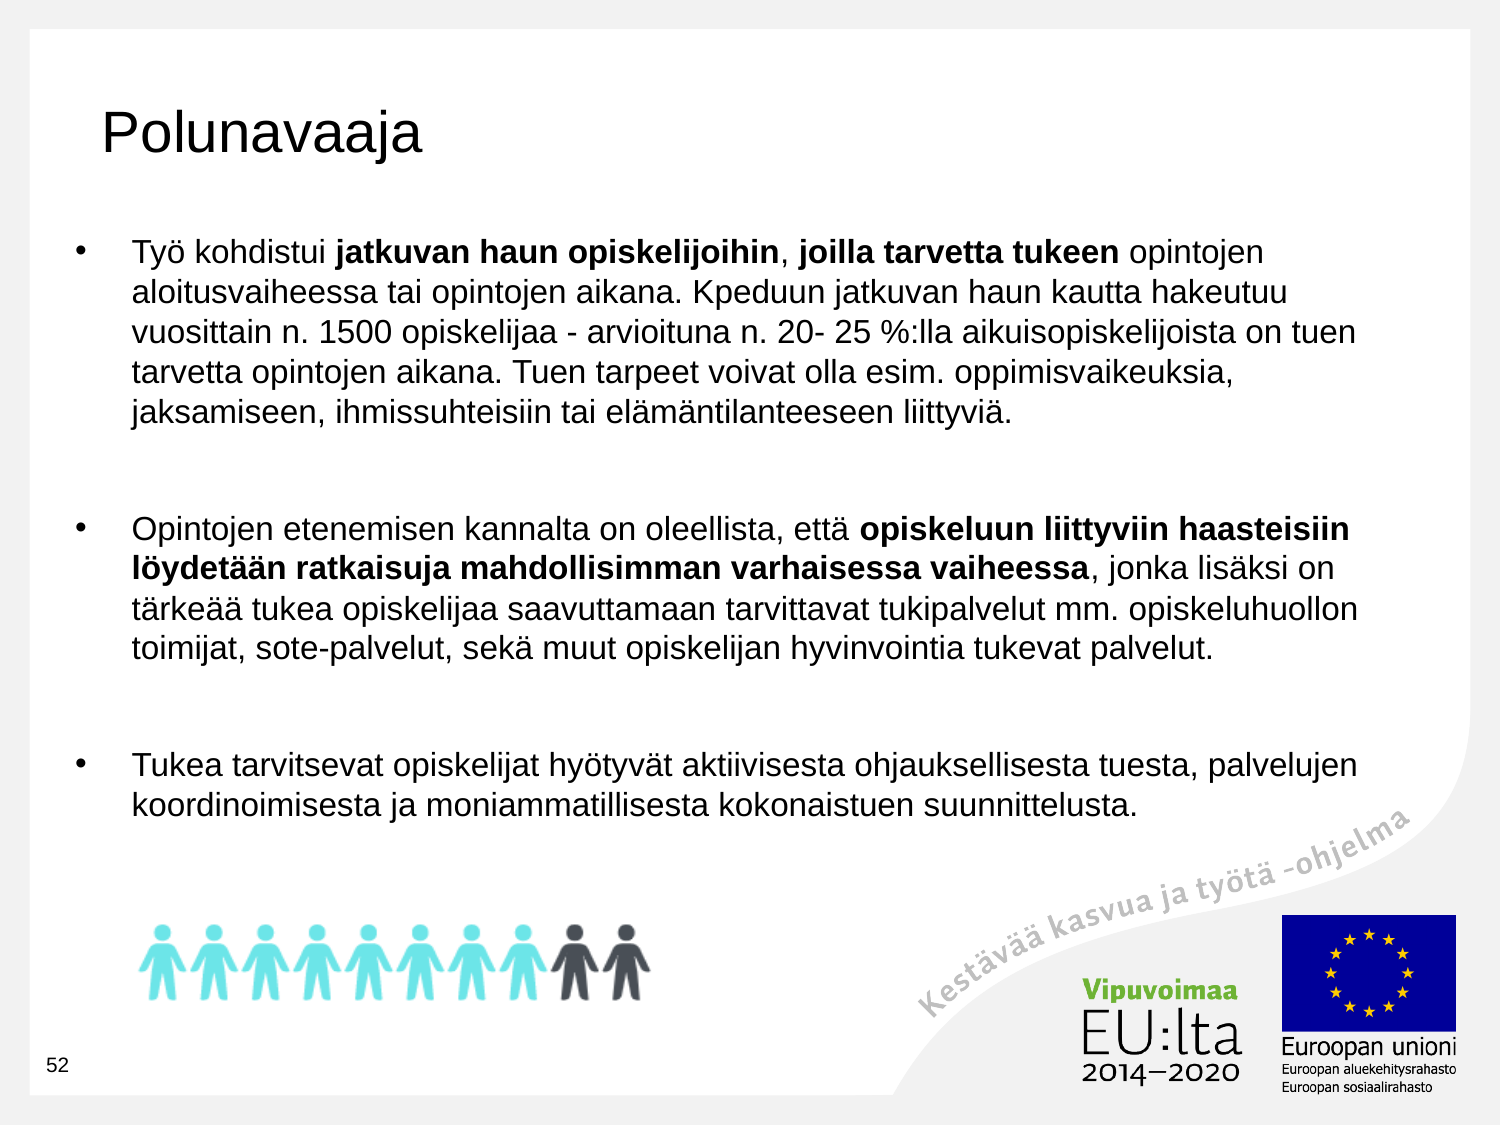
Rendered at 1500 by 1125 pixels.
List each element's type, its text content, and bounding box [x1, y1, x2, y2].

list Työ kohdistui jatkuvan haun opiskelijoihin, joilla tarvetta tukeen opintojen aloitusvaiheessa tai opintojen aikana. Kpeduun jatkuvan haun kautta hakeutuu vuosittain n. 1500 opiskelijaa - arvioituna n. 20- 25 %:lla aikuisopiskelijoista on tuen tarvetta opintojen aikana. Tuen tarpeet voivat olla esim. oppimisvaikeuksia, jaksamiseen, ihmissuhteisiin tai elämäntilanteeseen liittyviä. Opintojen etenemisen kannalta on oleellista, että opiskeluun liittyviin haasteisiin löydetään ratkaisuja mahdollisimman varhaisessa vaiheessa, jonka lisäksi on tärkeää tukea opiskelijaa saavuttamaan tarvittavat tukipalvelut mm. opiskeluhuollon toimijat, sote-palvelut, sekä muut opiskelijan hyvinvointia tukevat palvelut. Tukea tarvitsevat opiskelijat hyötyvät aktiivisesta ohjauksellisesta tuesta, palvelujen koordinoimisesta ja moniammatillisesta kokonaistuen suunnittelusta. [75, 183, 1390, 936]
slide_number 52 [31, 1035, 102, 1094]
title Polunavaaja [101, 94, 1425, 243]
picture [0, 0, 1500, 1125]
